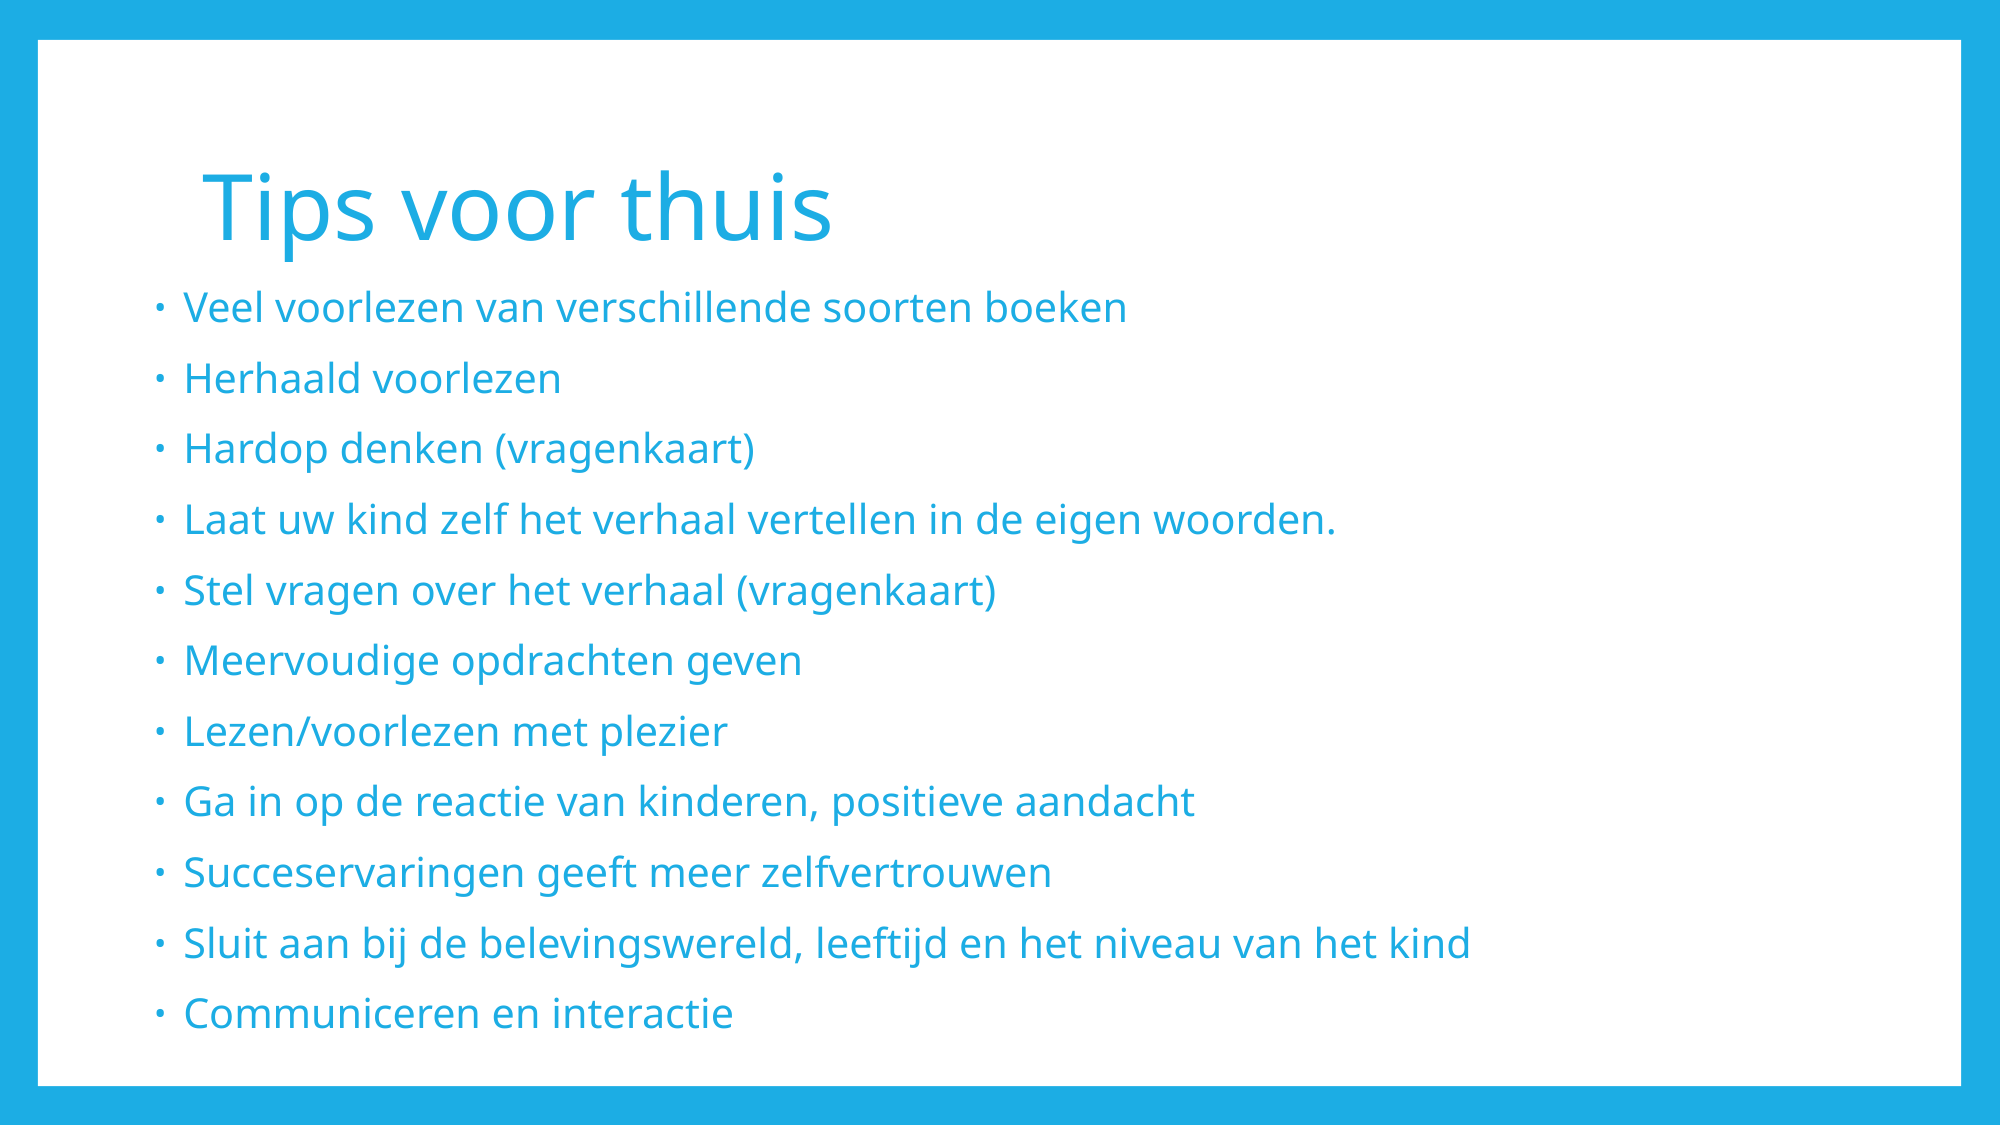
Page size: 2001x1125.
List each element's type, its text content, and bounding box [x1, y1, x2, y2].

title Tips voor thuis [187, 99, 1808, 279]
list Veel voorlezen van verschillende soorten boeken Herhaald voorlezen Hardop denken (vragenkaart) Laat uw kind zelf het verhaal vertellen in de eigen woorden. Stel vragen over het verhaal (vragenkaart) Meervoudige opdrachten geven Lezen/voorlezen met plezier Ga in op de reactie van kinderen, positieve aandacht Succeservaringen geeft meer zelfvertrouwen Sluit aan bij de belevingswereld, leeftijd en het niveau van het kind Communiceren en interactie [131, 279, 1842, 1053]
